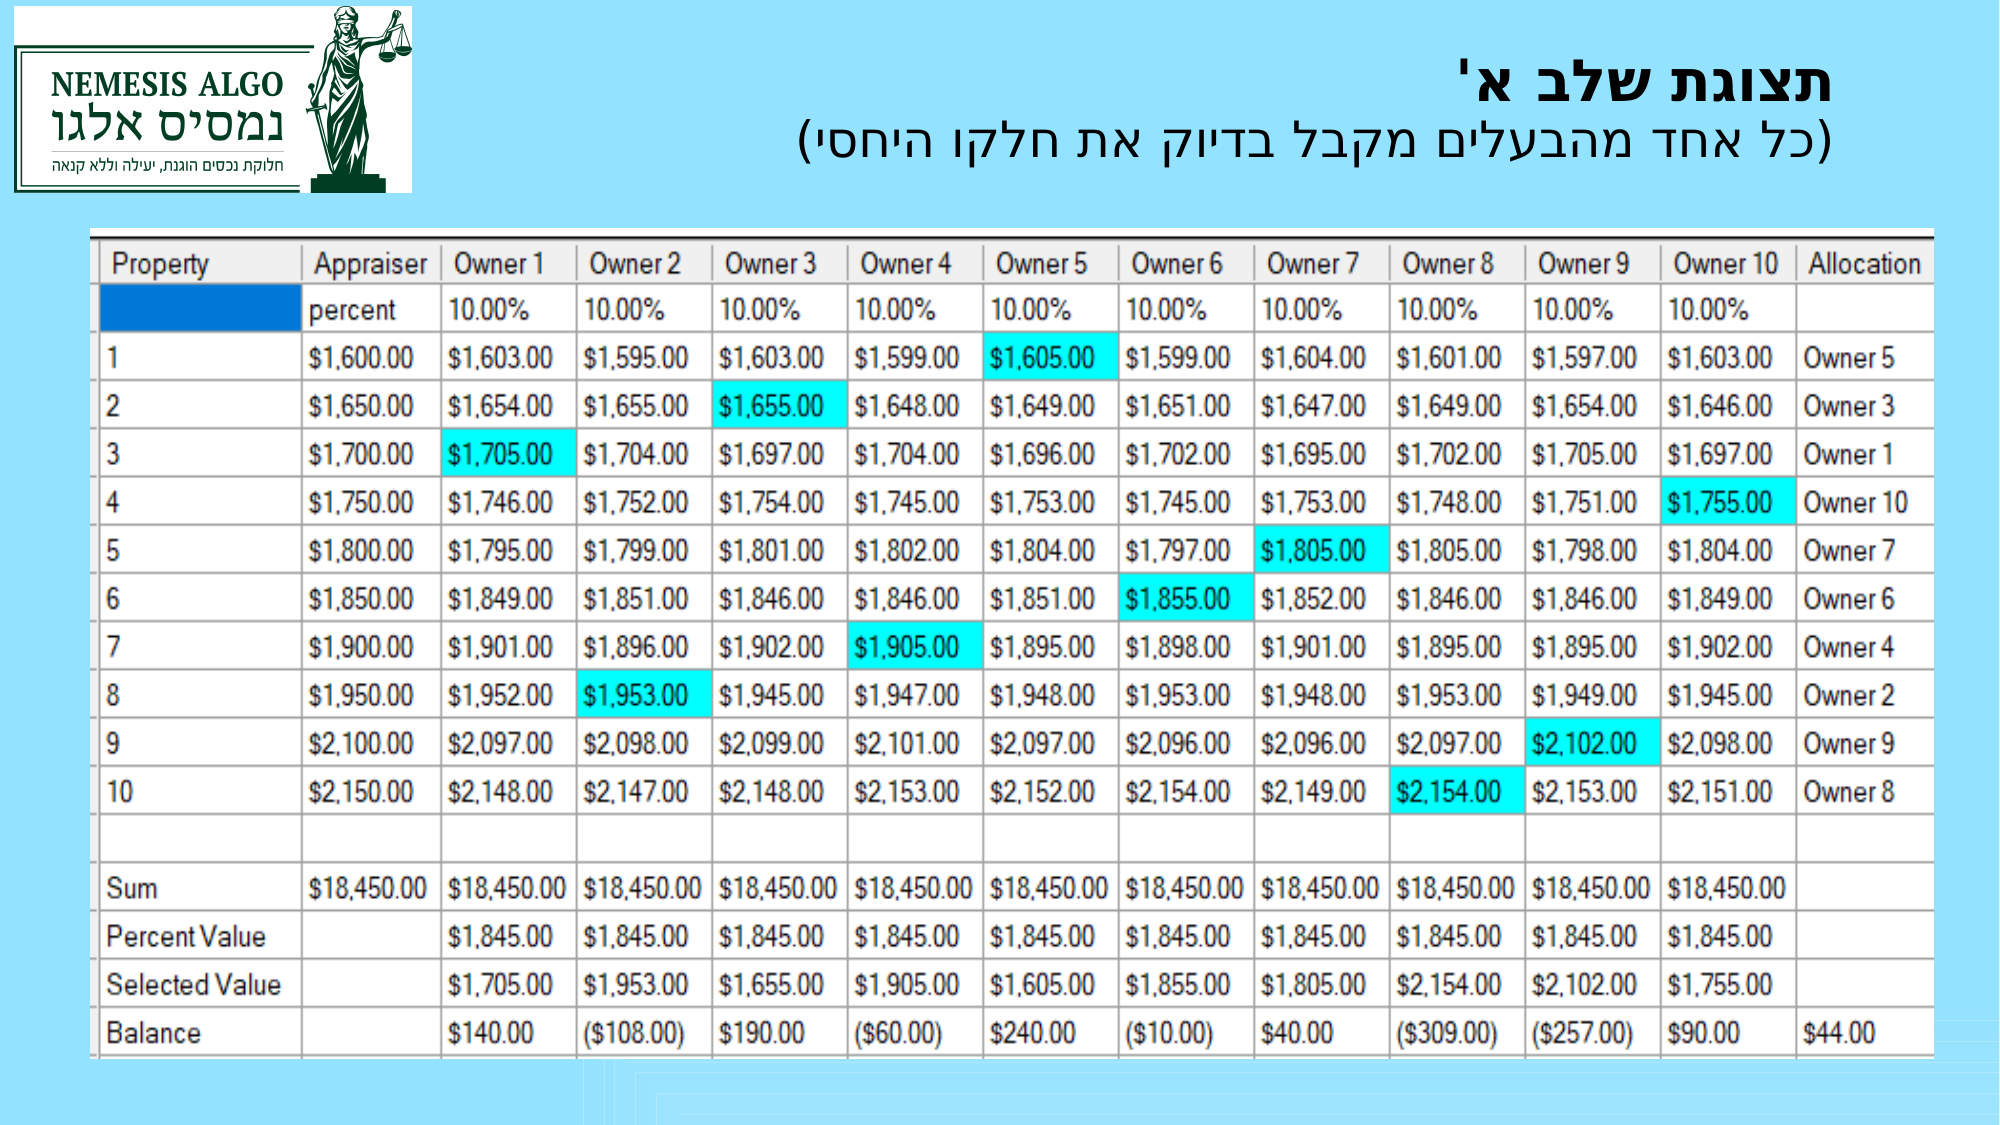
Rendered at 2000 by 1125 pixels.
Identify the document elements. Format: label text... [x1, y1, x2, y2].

picture [14, 6, 412, 193]
title תצוגת שלב א' (כל אחד מהבעלים מקבל בדיוק את חלקו היחסי) [412, 42, 1851, 176]
picture [90, 228, 1935, 1059]
